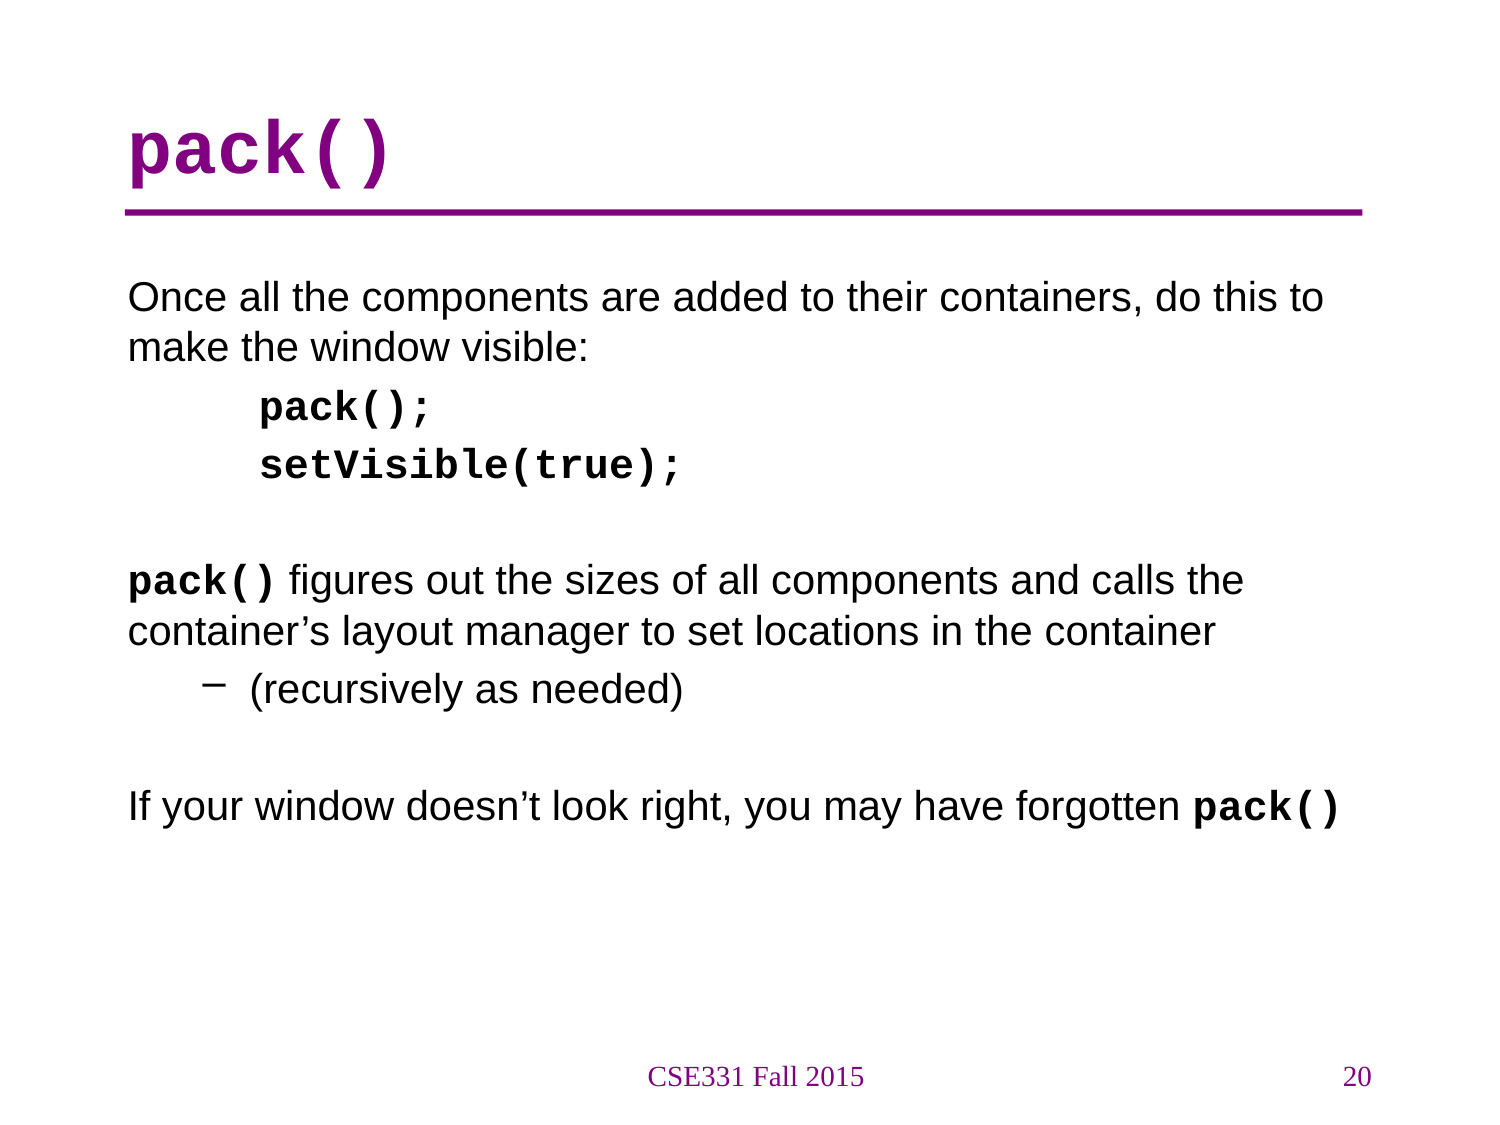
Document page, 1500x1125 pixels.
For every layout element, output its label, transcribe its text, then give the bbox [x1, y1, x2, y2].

list Once all the components are added to their containers, do this to make the window visible: pack(); setVisible(true); pack() figures out the sizes of all components and calls the container’s layout manager to set locations in the container (recursively as needed) If your window doesn’t look right, you may have forgotten pack() [112, 262, 1388, 1025]
title pack() [112, 50, 1388, 238]
footer CSE331 Fall 2015 [474, 1049, 1038, 1125]
slide_number 20 [1074, 1049, 1388, 1125]
